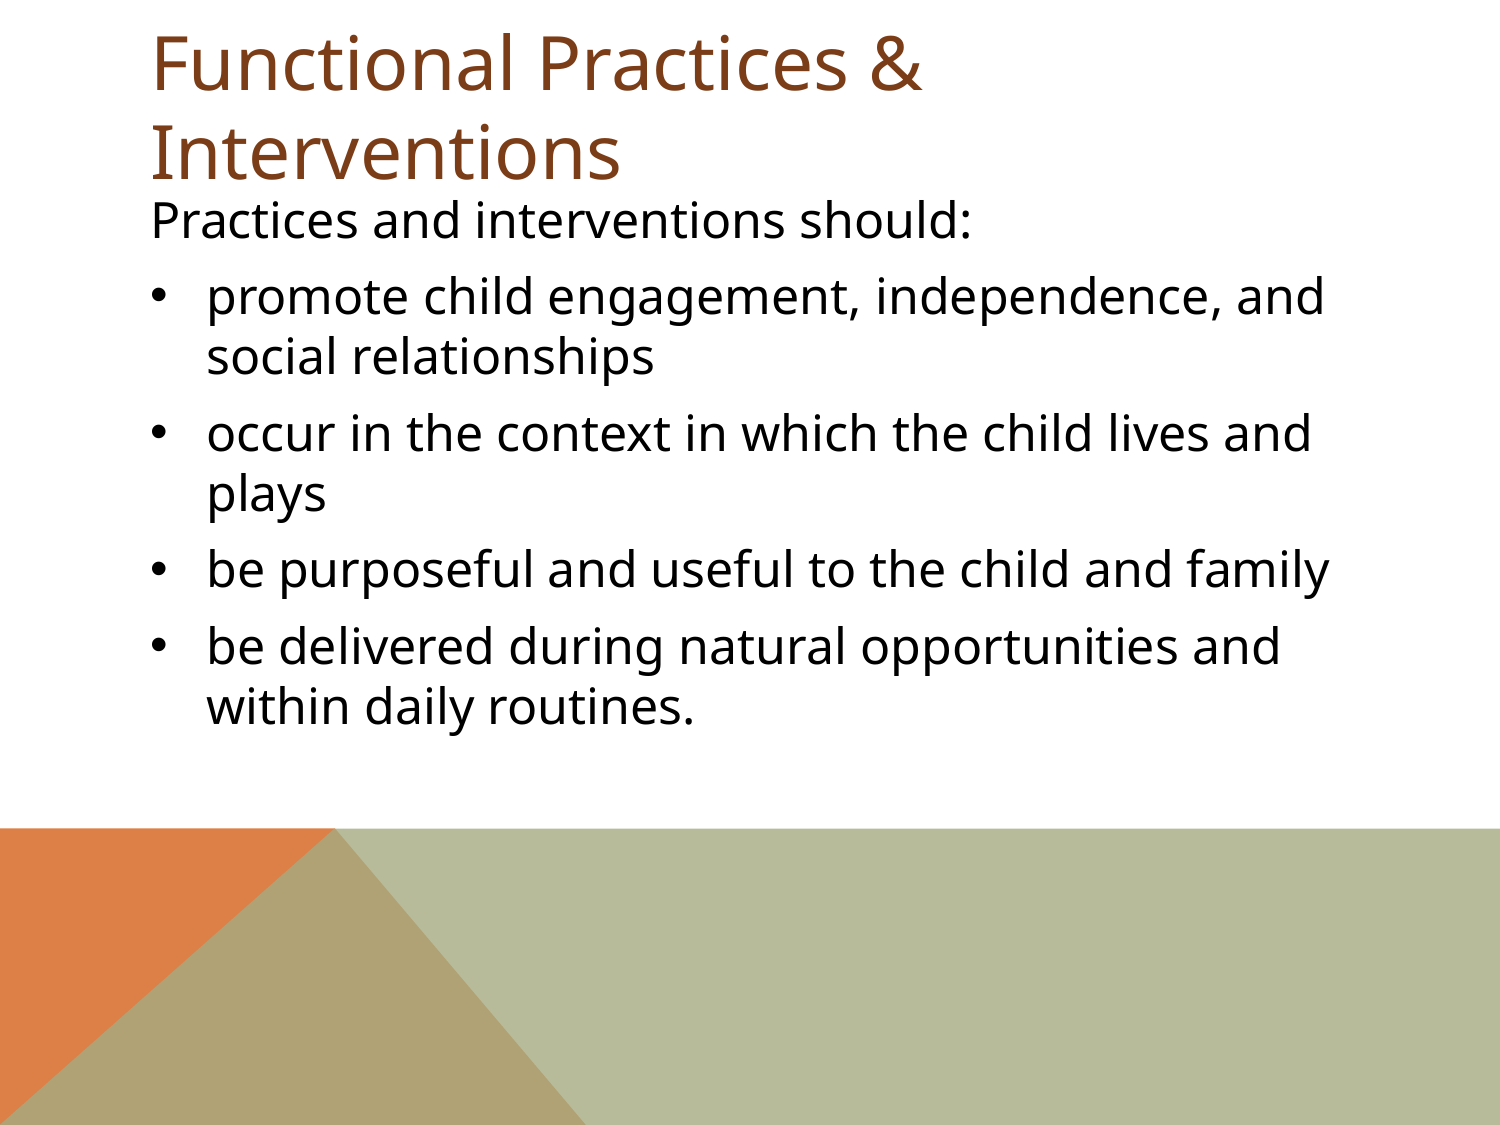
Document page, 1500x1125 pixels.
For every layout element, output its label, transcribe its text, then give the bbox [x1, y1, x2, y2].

title Functional Practices & Interventions [135, 125, 1369, 175]
list Practices and interventions should: promote child engagement, independence, and social relationships occur in the context in which the child lives and plays be purposeful and useful to the child and family be delivered during natural opportunities and within daily routines. [135, 180, 1369, 768]
